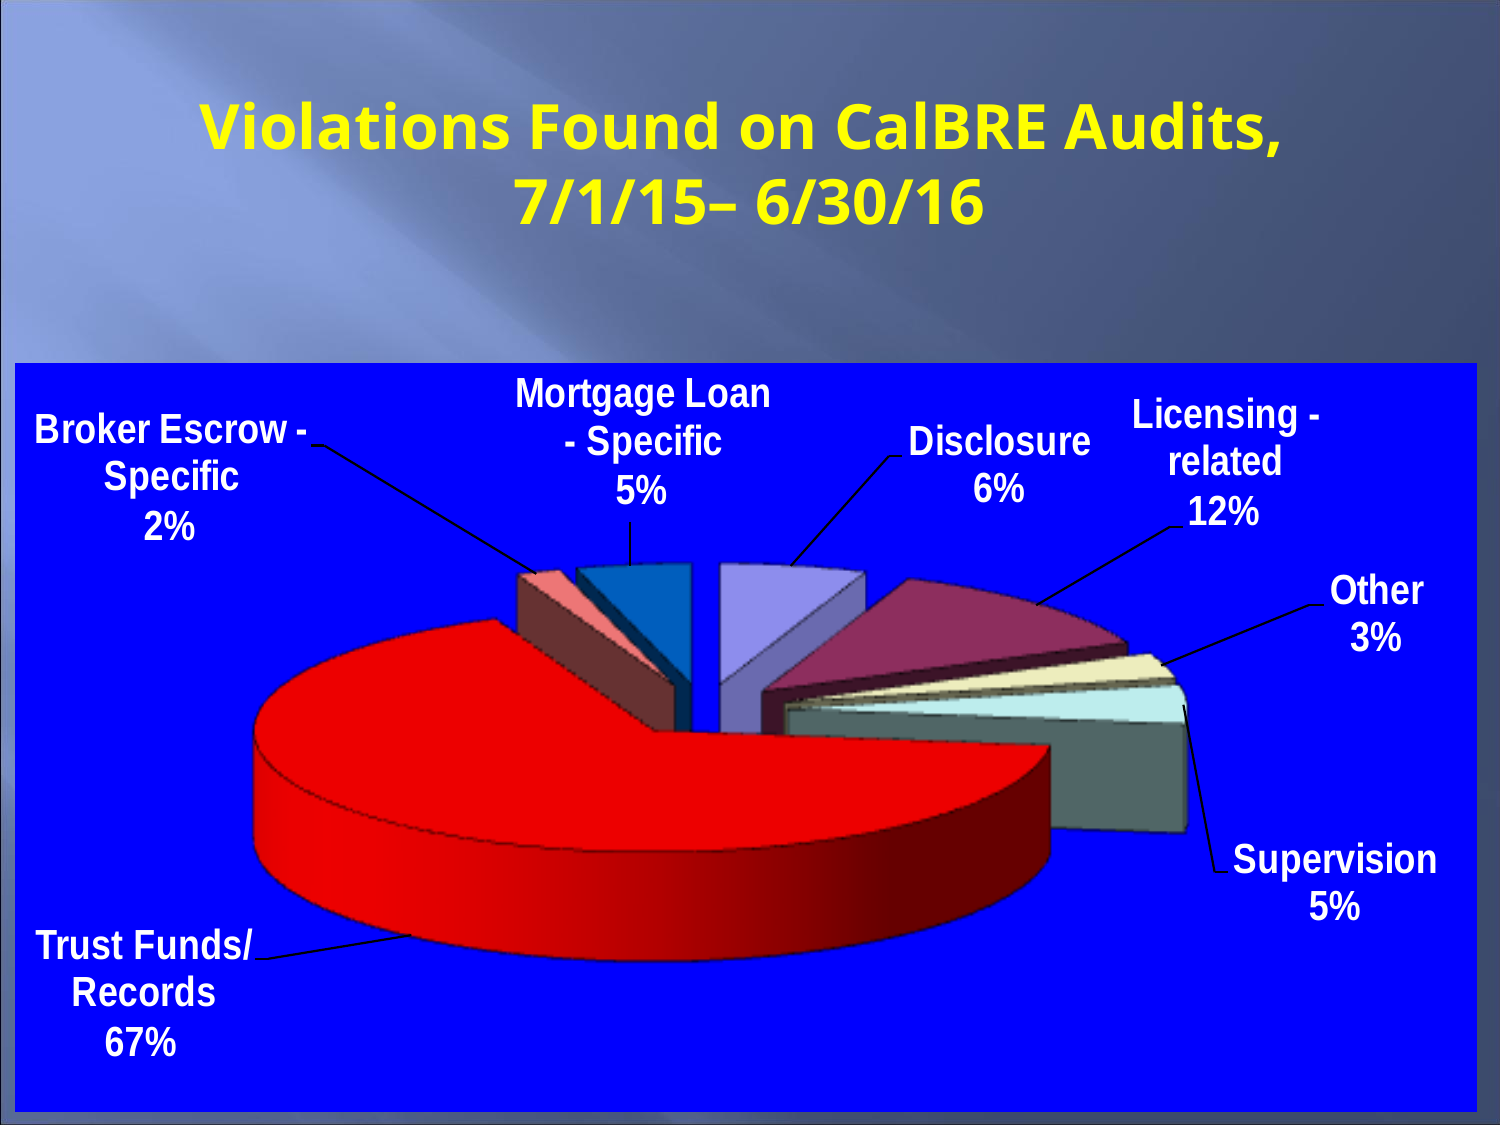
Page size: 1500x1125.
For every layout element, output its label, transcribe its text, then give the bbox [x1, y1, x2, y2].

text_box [3, 349, 1489, 1125]
picture [0, 0, 1500, 1125]
title Violations Found on CalBRE Audits, 7/1/15– 6/30/16 [24, 75, 1475, 250]
